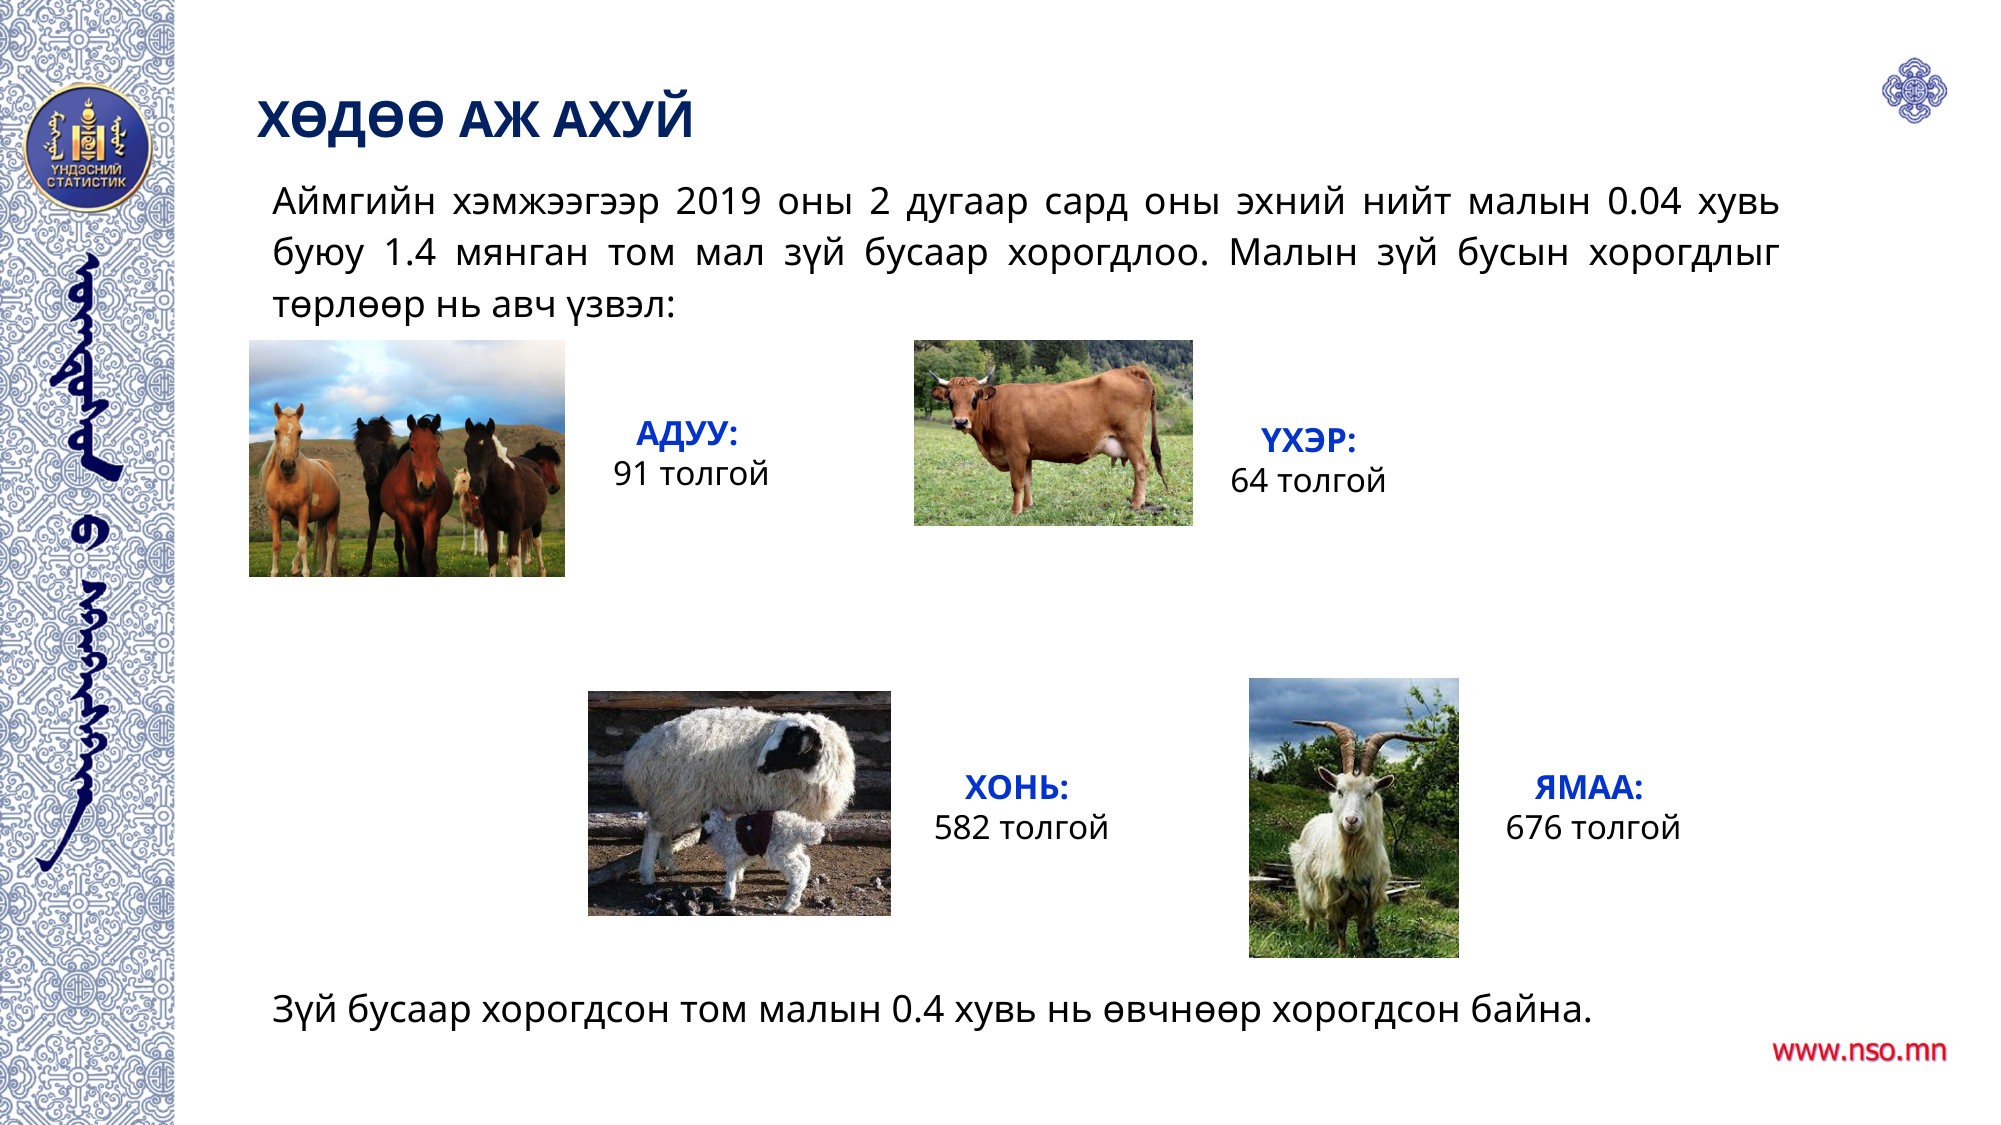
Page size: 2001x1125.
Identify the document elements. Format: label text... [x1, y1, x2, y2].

text_box ҮХЭР: 64 толгой [1205, 358, 1422, 561]
text_box Зүй бусаар хорогдсон том малын 0.4 хувь нь өвчнөөр хорогдсон байна. [257, 970, 1816, 1038]
picture [0, 0, 2001, 1125]
text_box ХОНЬ: 582 толгой [913, 710, 1130, 902]
text_box ХӨДӨӨ АЖ АХУЙ [242, 79, 711, 155]
text_box АДУУ: 91 толгой [583, 355, 800, 549]
text_box ЯМАА: 676 толгой [1485, 689, 1702, 923]
text_box Аймгийн хэмжээгээр 2019 оны 2 дугаар сард оны эхний нийт малын 0.04 хувь буюу 1.4 мянган том мал зүй бусаар хорогдлоо. Малын зүй бусын хорогдлыг төрлөөр нь авч үзвэл: [257, 162, 1796, 333]
